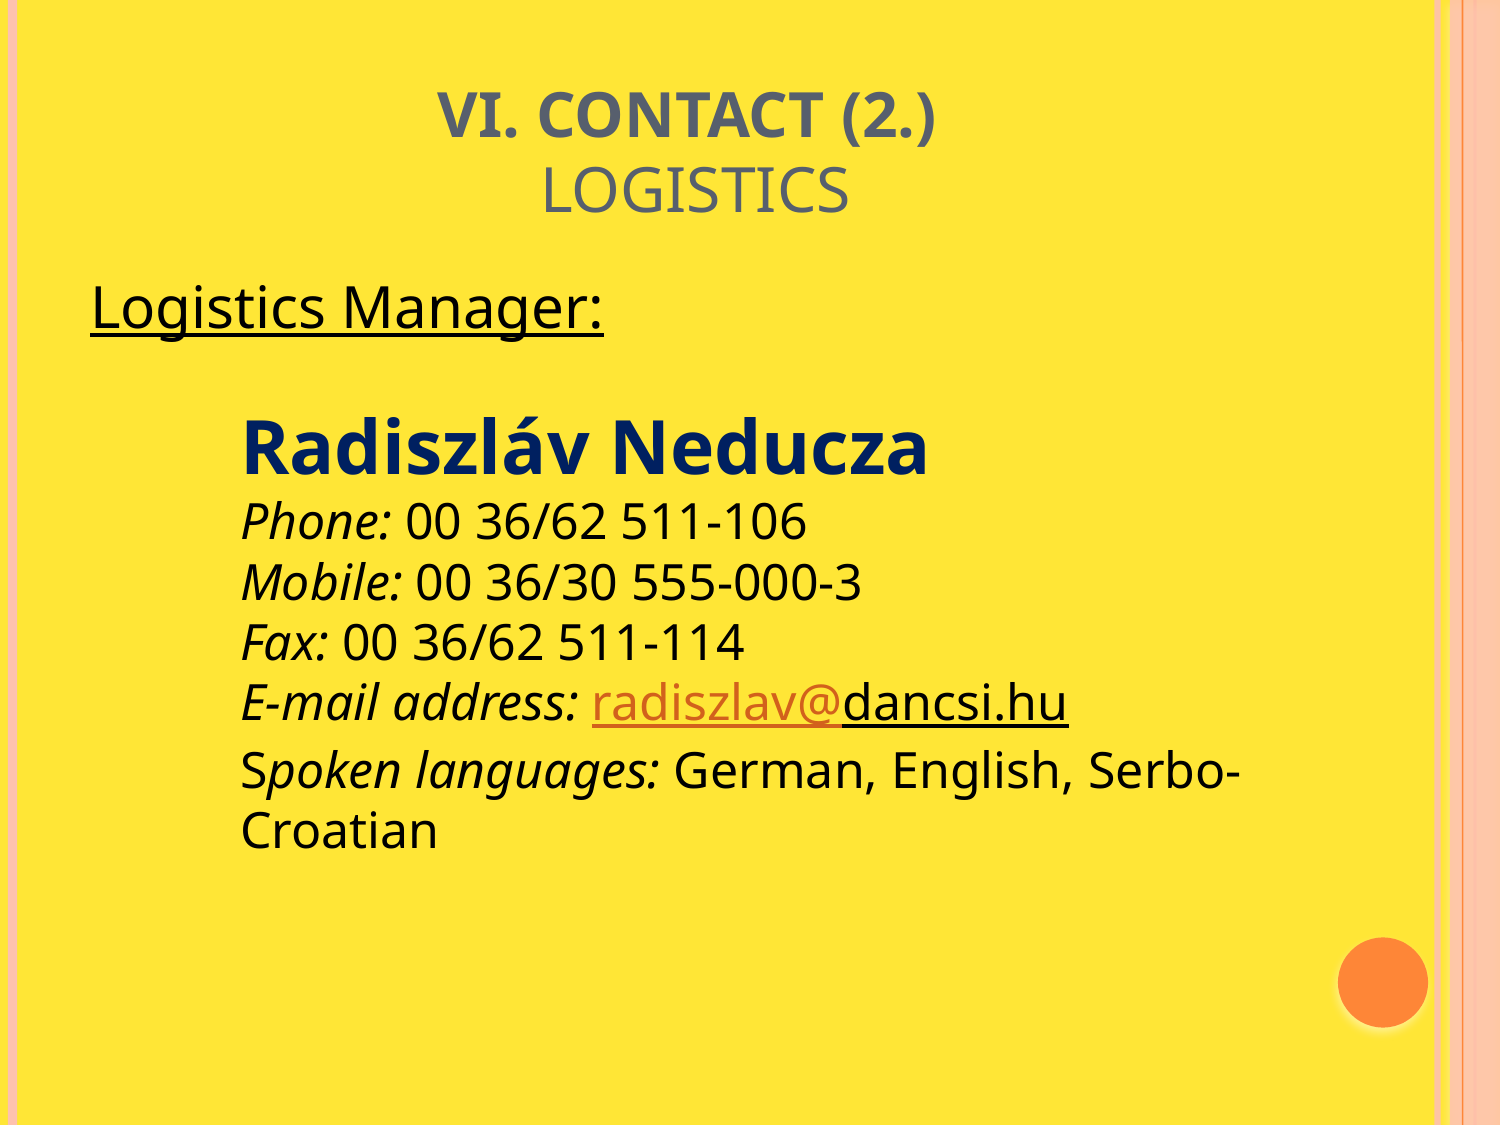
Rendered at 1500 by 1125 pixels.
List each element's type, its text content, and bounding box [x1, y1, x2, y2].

title VI. CONTACT (2.) logistics [75, 45, 1300, 233]
list Logistics Manager: Radiszláv Neducza Phone: 00 36/62 511-106 Mobile: 00 36/30 555-000-3 Fax: 00 36/62 511-114 E-mail address: radiszlav@dancsi.hu Spoken languages: German, English, Serbo- Croatian [75, 262, 1300, 1062]
